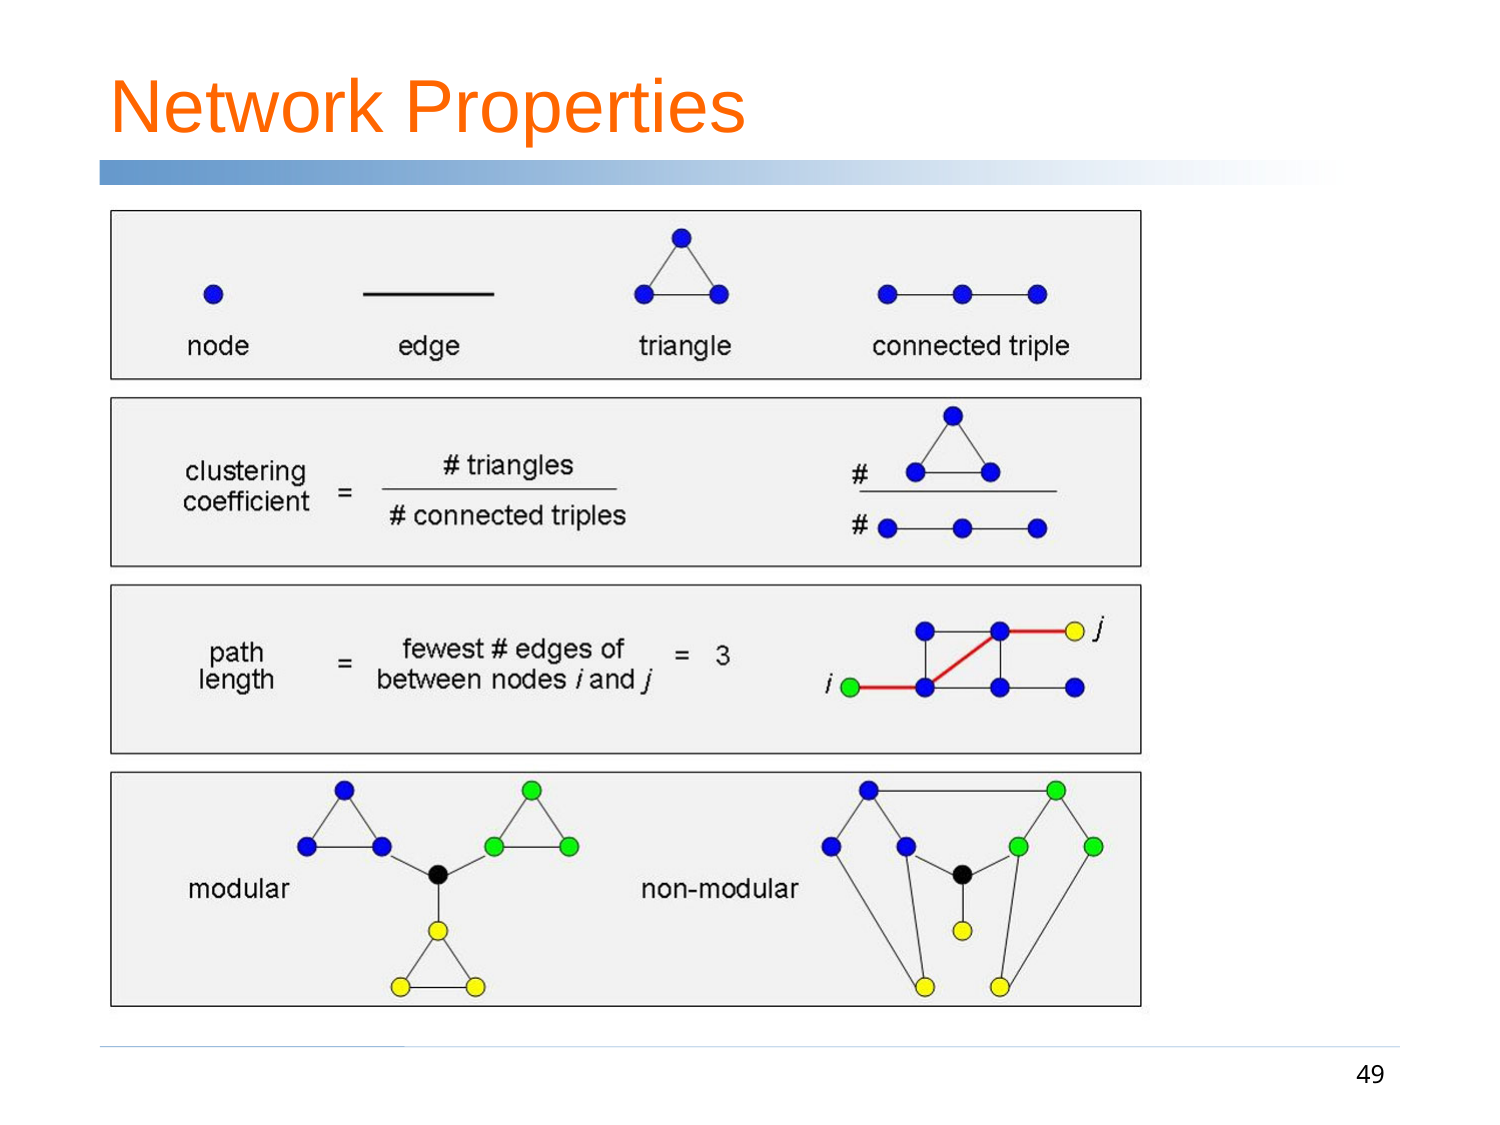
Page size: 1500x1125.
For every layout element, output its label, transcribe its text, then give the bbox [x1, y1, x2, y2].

picture [101, 195, 1152, 1022]
title Network Properties [94, 42, 1407, 155]
picture [99, 160, 1350, 185]
slide_number 49 [1304, 1051, 1401, 1125]
